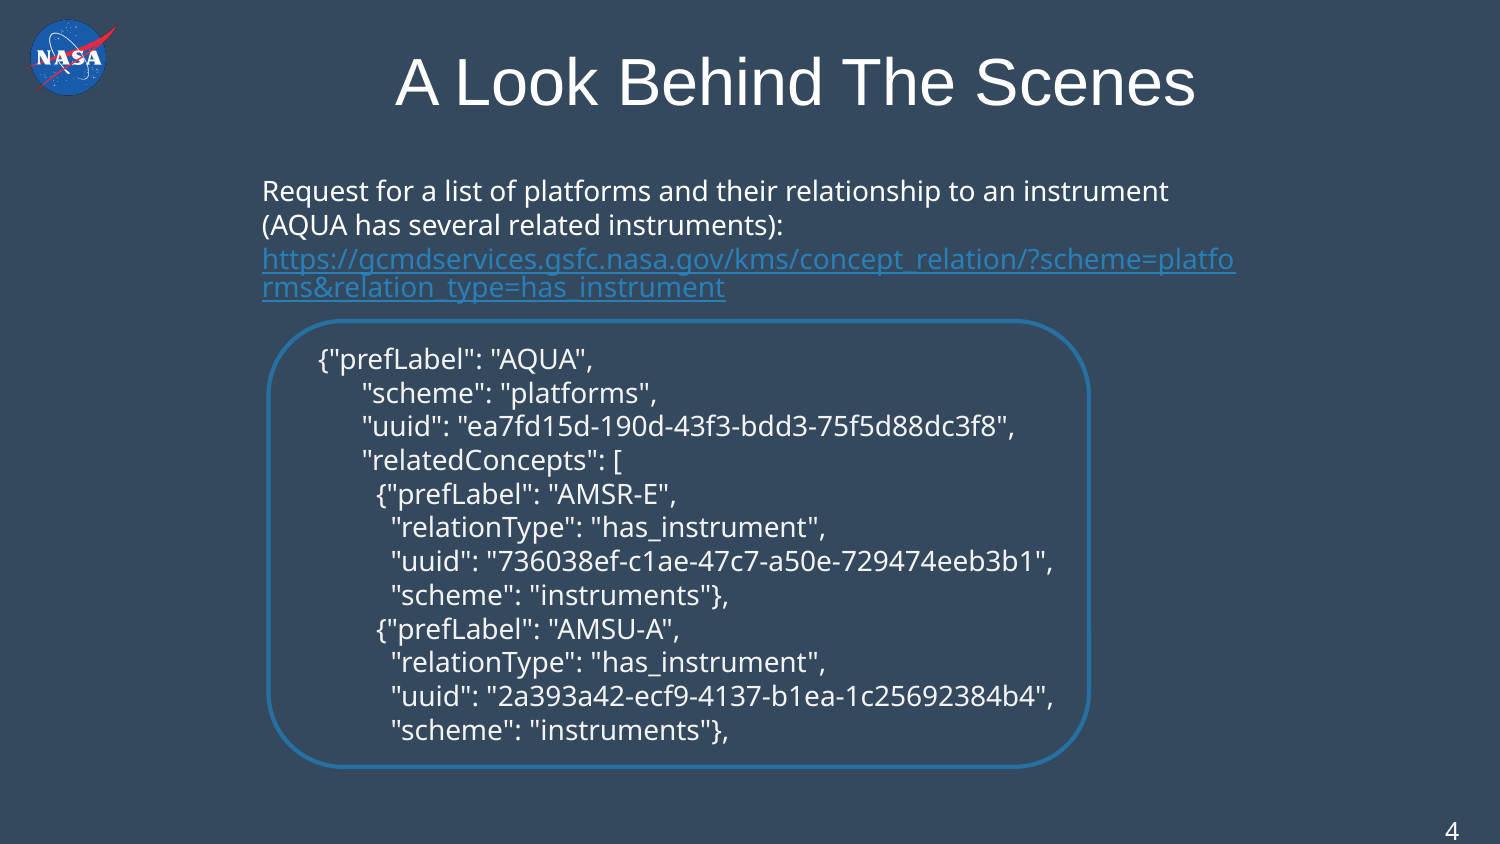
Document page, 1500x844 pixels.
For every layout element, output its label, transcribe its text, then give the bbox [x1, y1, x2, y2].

title A Look Behind The Scenes [172, 8, 1440, 150]
picture [25, 19, 118, 96]
list Request for a list of platforms and their relationship to an instrument (AQUA has several related instruments): https://gcmdservices.gsfc.nasa.gov/kms/concept_relation/?scheme=platforms&relation_type=has_instrument {"prefLabel": "AQUA", "scheme": "platforms", "uuid": "ea7fd15d-190d-43f3-bdd3-75f5d88dc3f8", "relatedConcepts": [ {"prefLabel": "AMSR-E", "relationType": "has_instrument", "uuid": "736038ef-c1ae-47c7-a50e-729474eeb3b1", "scheme": "instruments"}, {"prefLabel": "AMSU-A", "relationType": "has_instrument", "uuid": "2a393a42-ecf9-4137-b1ea-1c25692384b4", "scheme": "instruments"}, [243, 158, 1257, 810]
text_box [266, 318, 1092, 769]
